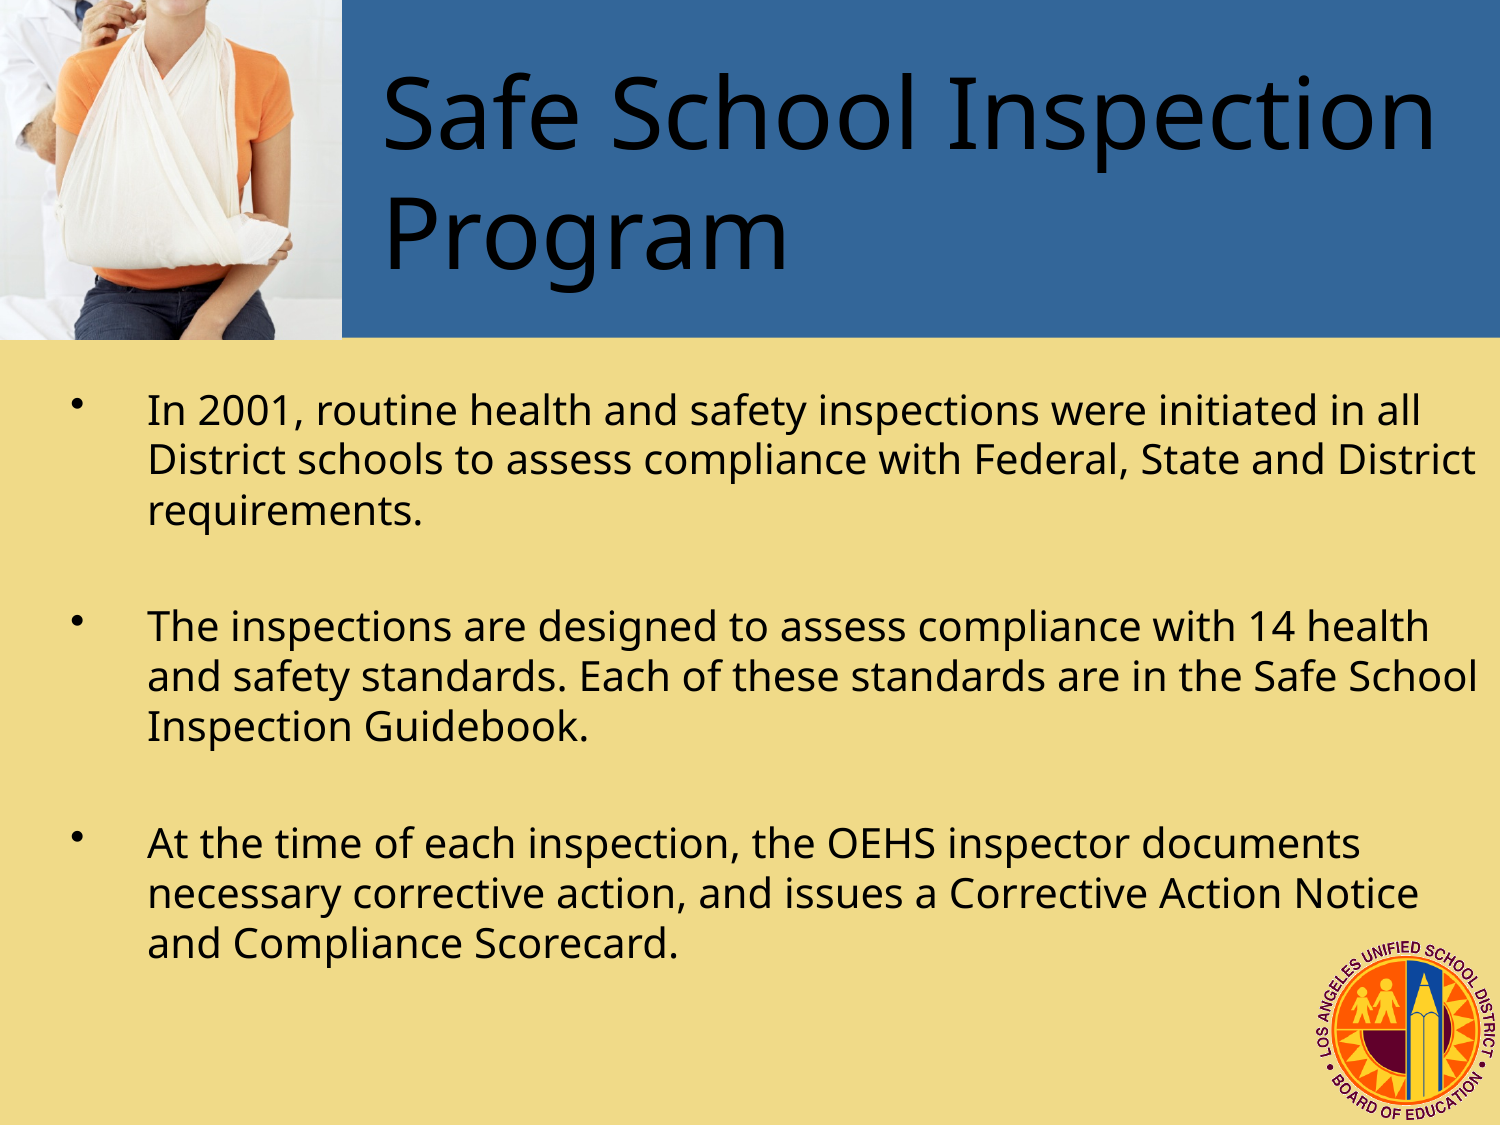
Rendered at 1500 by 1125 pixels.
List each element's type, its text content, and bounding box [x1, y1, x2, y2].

title Safe School Inspection Program [346, 0, 1500, 337]
picture [0, 0, 343, 341]
list In 2001, routine health and safety inspections were initiated in all District schools to assess compliance with Federal, State and District requirements. The inspections are designed to assess compliance with 14 health and safety standards. Each of these standards are in the Safe School Inspection Guidebook. At the time of each inspection, the OEHS inspector documents necessary corrective action, and issues a Corrective Action Notice and Compliance Scorecard. [0, 337, 1500, 1125]
picture [1315, 941, 1495, 1120]
